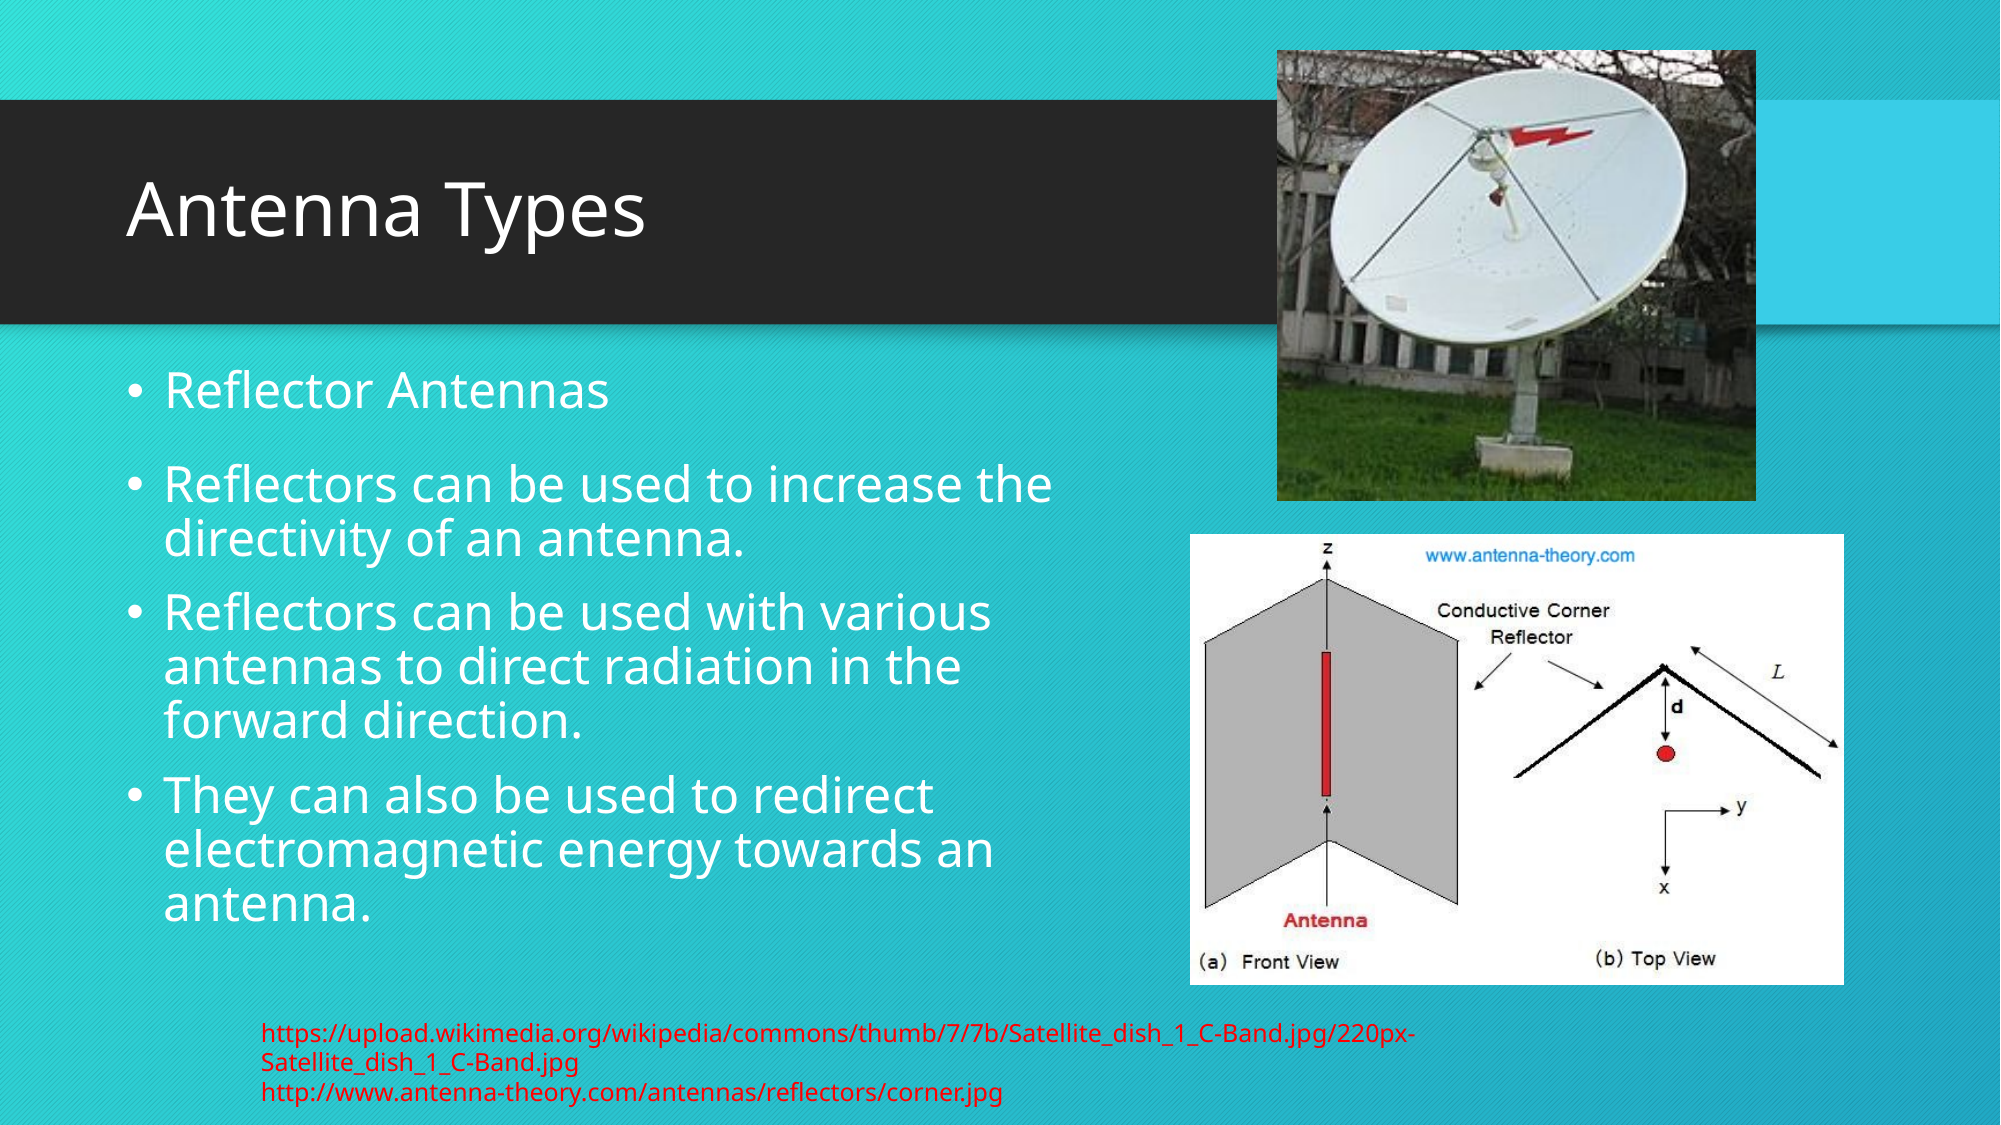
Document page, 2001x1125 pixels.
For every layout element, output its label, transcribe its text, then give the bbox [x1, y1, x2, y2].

picture [1189, 533, 1844, 985]
title Antenna Types [111, 123, 1277, 301]
text_box https://upload.wikimedia.org/wikipedia/commons/thumb/7/7b/Satellite_dish_1_C-Band.jpg/220px-Satellite_dish_1_C-Band.jpg http://www.antenna-theory.com/antennas/reflectors/corner.jpg [246, 1009, 1517, 1115]
list Reflector Antennas [111, 358, 777, 451]
text_box Reflectors can be used to increase the directivity of an antenna. Reflectors can be used with various antennas to direct radiation in the forward direction. They can also be used to redirect electromagnetic energy towards an antenna. [111, 451, 1130, 959]
picture [0, 49, 2000, 501]
